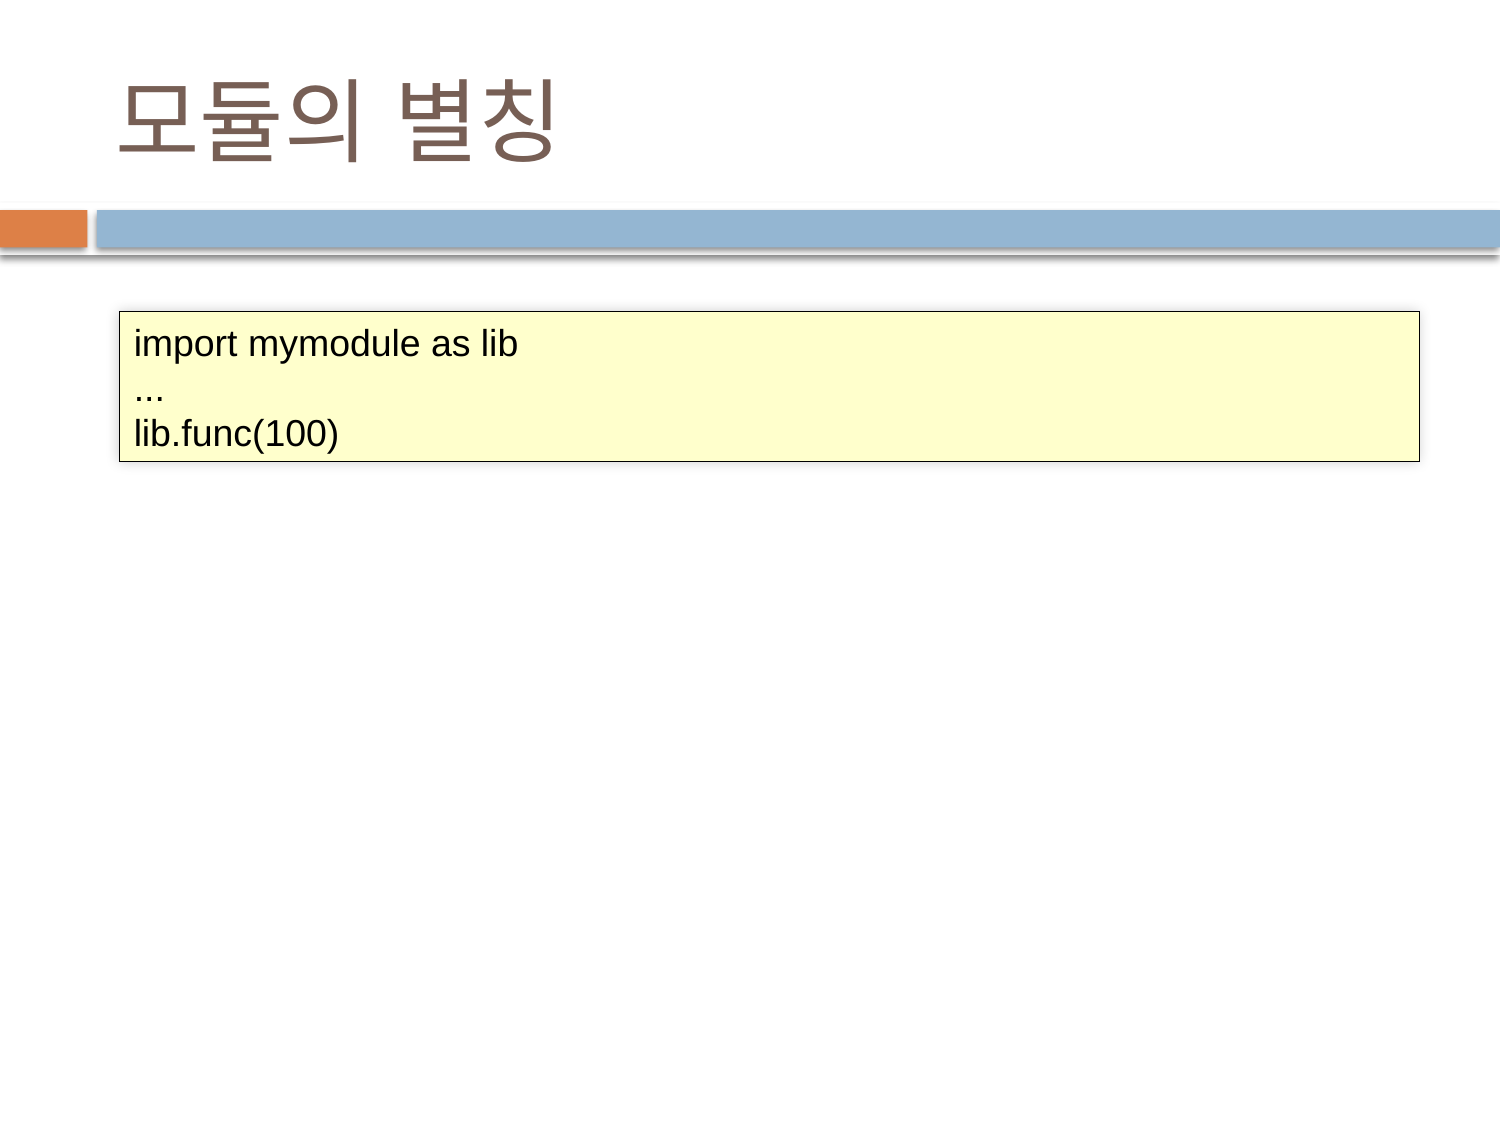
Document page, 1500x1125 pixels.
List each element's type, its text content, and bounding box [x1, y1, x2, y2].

title 모듈의 별칭 [100, 37, 1438, 200]
text_box import mymodule as lib ... lib.func(100) [119, 311, 1420, 462]
